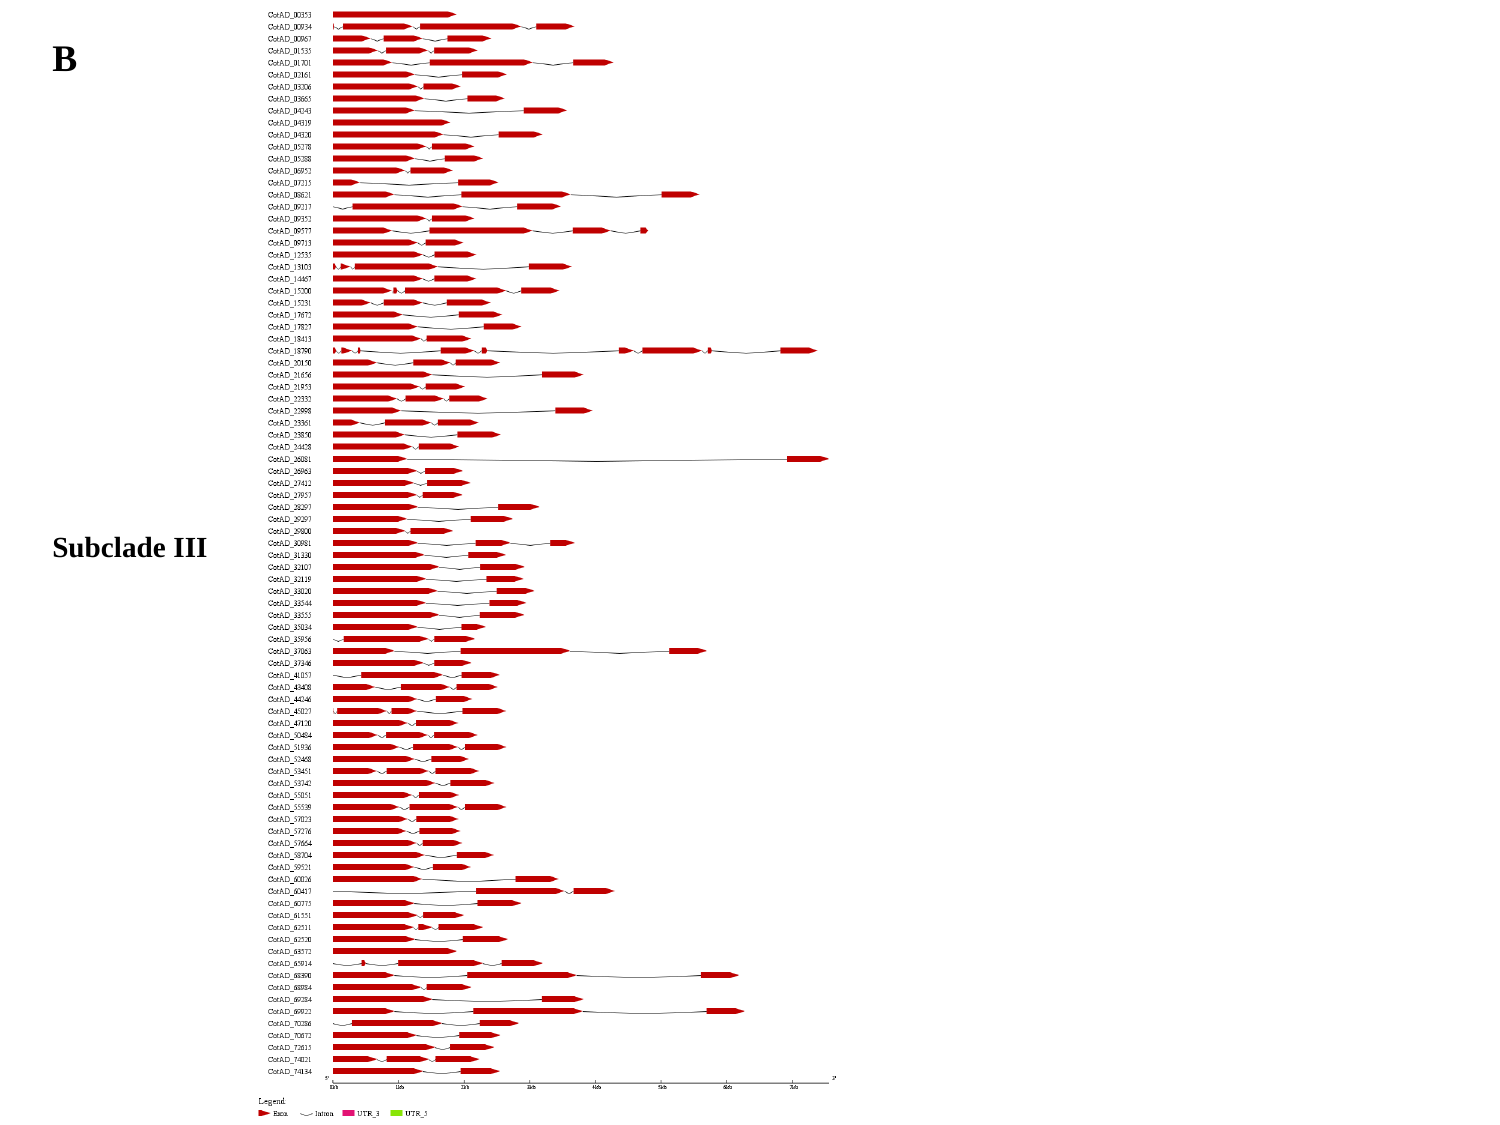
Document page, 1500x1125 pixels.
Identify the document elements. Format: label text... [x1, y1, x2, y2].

text_box Subclade III [37, 520, 225, 571]
picture [249, 2, 850, 1125]
text_box B [37, 26, 225, 87]
